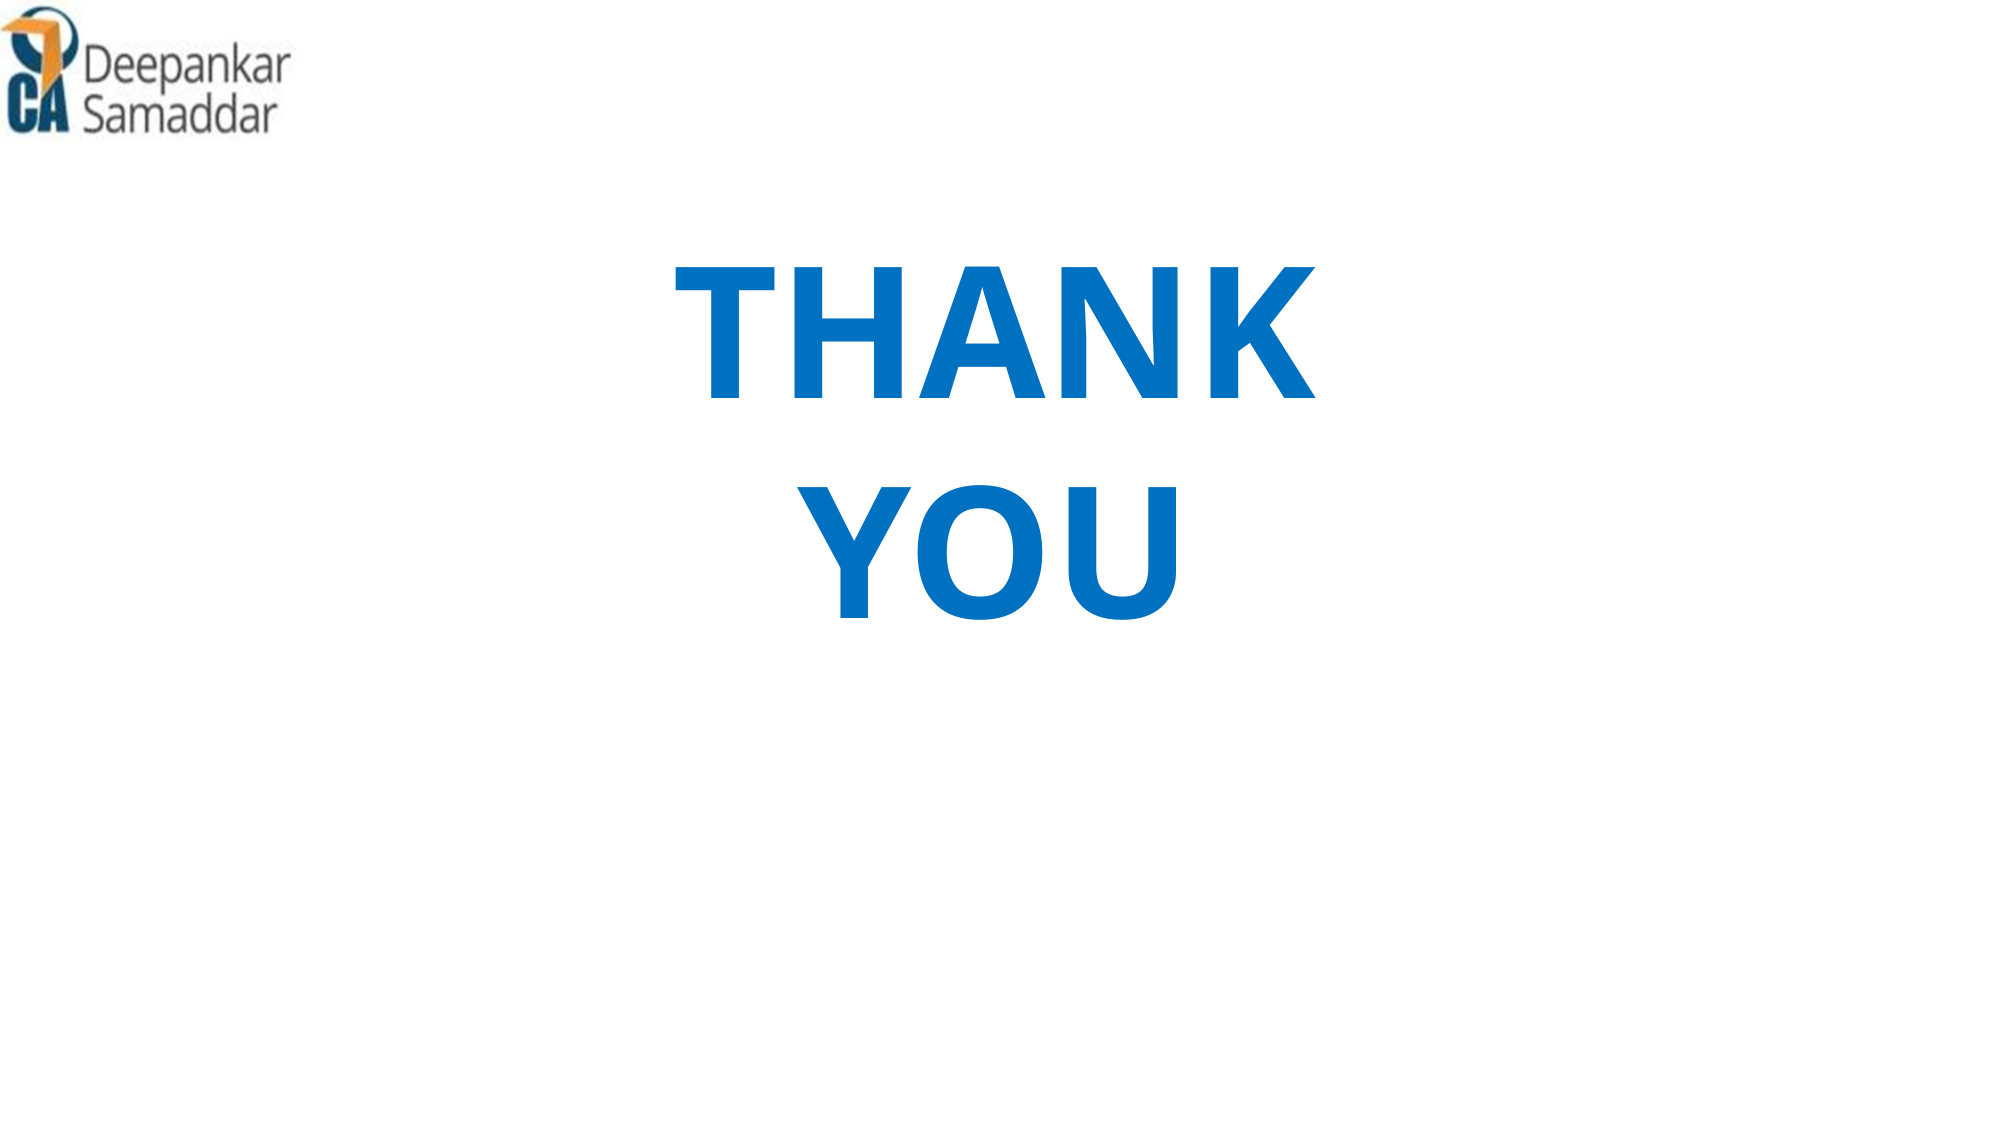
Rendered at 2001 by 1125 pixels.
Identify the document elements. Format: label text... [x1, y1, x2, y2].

text_box THANK YOU [619, 207, 1370, 663]
picture [0, 0, 300, 144]
